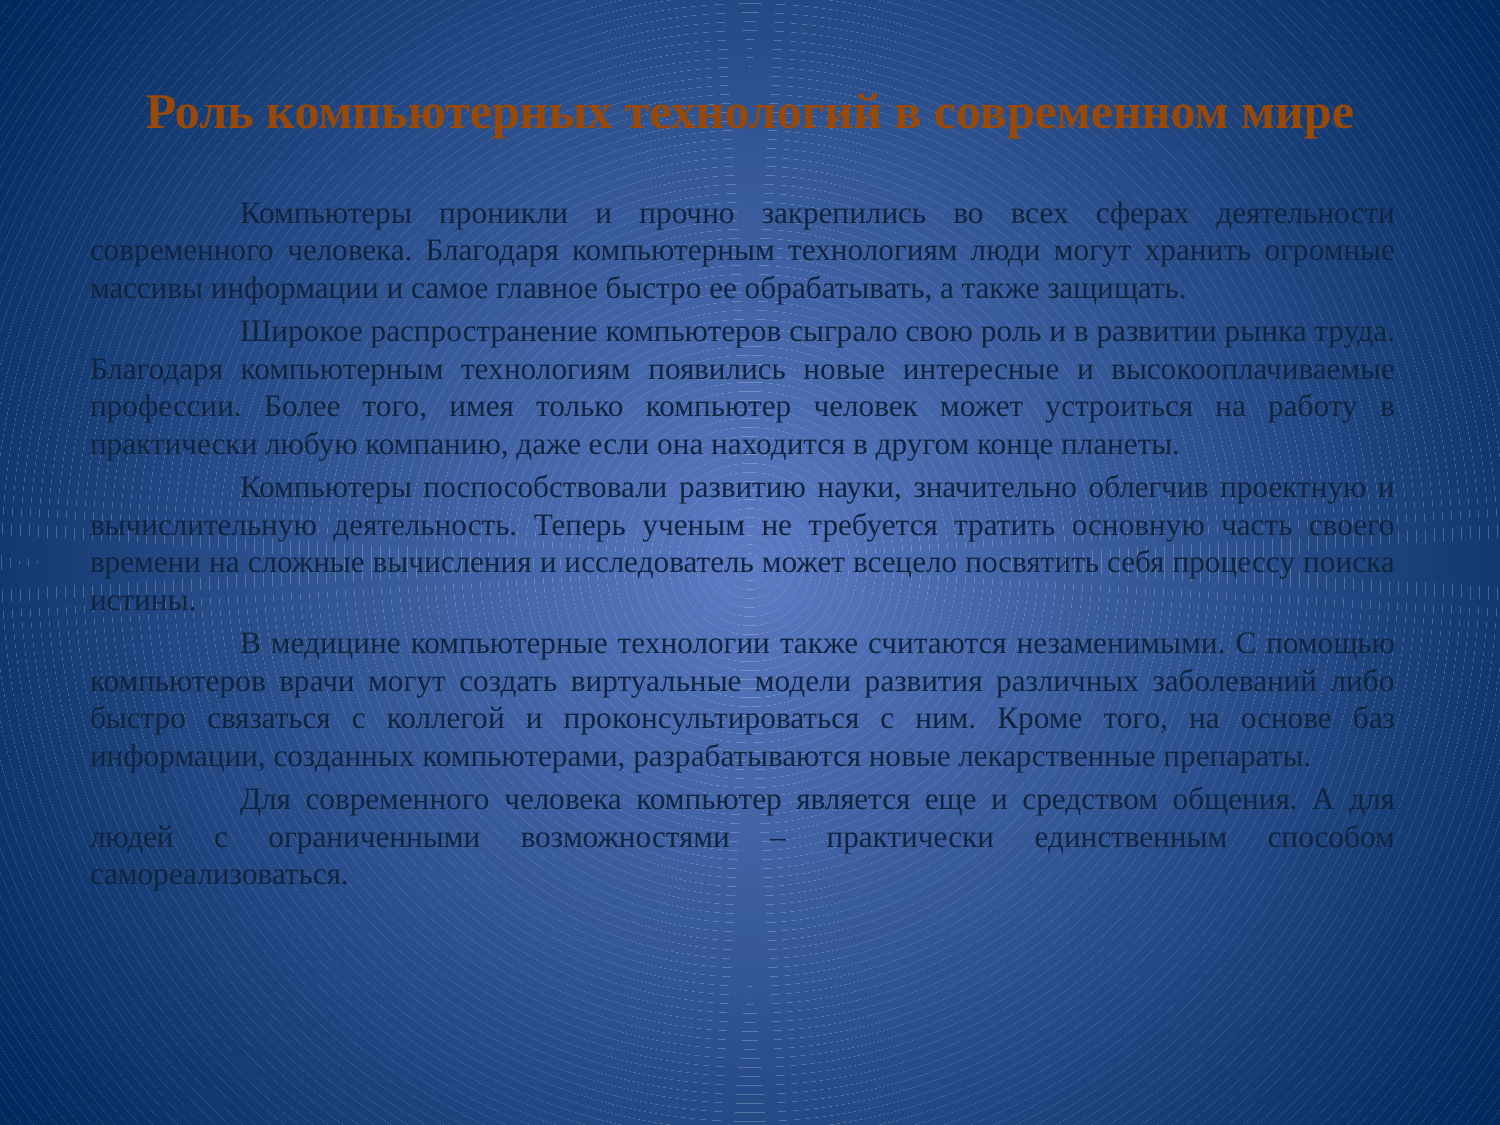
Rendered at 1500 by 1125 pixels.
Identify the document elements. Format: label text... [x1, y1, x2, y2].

title Роль компьютерных технологий в современном мире [75, 45, 1425, 233]
list Компьютеры проникли и прочно закрепились во всех сферах деятельности современного человека. Благодаря компьютерным технологиям люди могут хранить огромные массивы информации и самое главное быстро ее обрабатывать, а также защищать. Широкое распространение компьютеров сыграло свою роль и в развитии рынка труда. Благодаря компьютерным технологиям появились новые интересные и высокооплачиваемые профессии. Более того, имея только компьютер человек может устроиться на работу в практически любую компанию, даже если она находится в другом конце планеты. Компьютеры поспособствовали развитию науки, значительно облегчив проектную и вычислительную деятельность. Теперь ученым не требуется тратить основную часть своего времени на сложные вычисления и исследователь может всецело посвятить себя процессу поиска истины. В медицине компьютерные технологии также считаются незаменимыми. С помощью компьютеров врачи могут создать виртуальные модели развития различных заболеваний либо быстро связаться с коллегой и проконсультироваться с ним. Кроме того, на основе баз информации, созданных компьютерами, разрабатываются новые лекарственные препараты. Для современного человека компьютер является еще и средством общения. А для людей с ограниченными возможностями – практически единственным способом самореализоваться. [75, 184, 1412, 1005]
